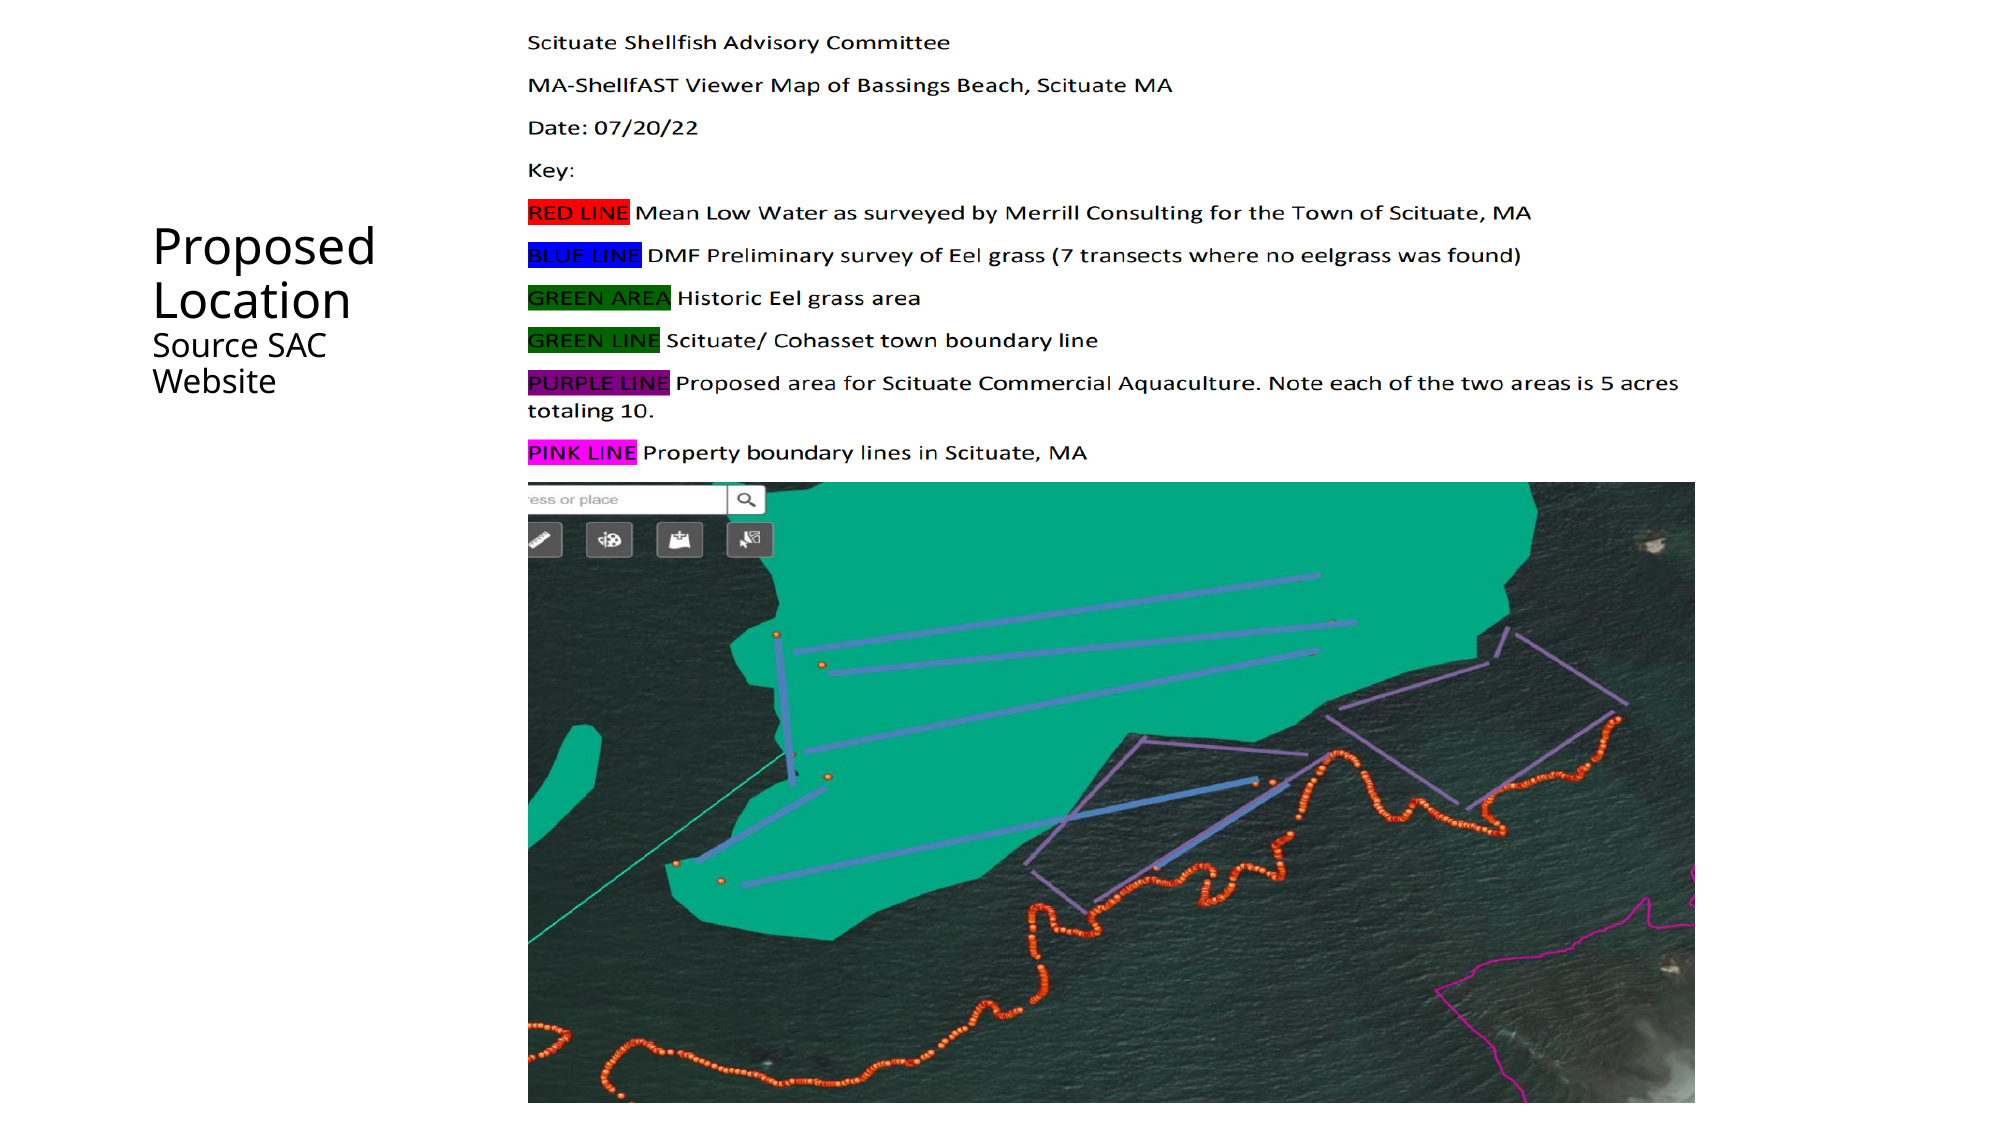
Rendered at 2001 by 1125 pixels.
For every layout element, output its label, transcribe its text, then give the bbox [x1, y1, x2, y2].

title Proposed Location Source SAC Website [137, 59, 396, 563]
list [485, 22, 1748, 1111]
